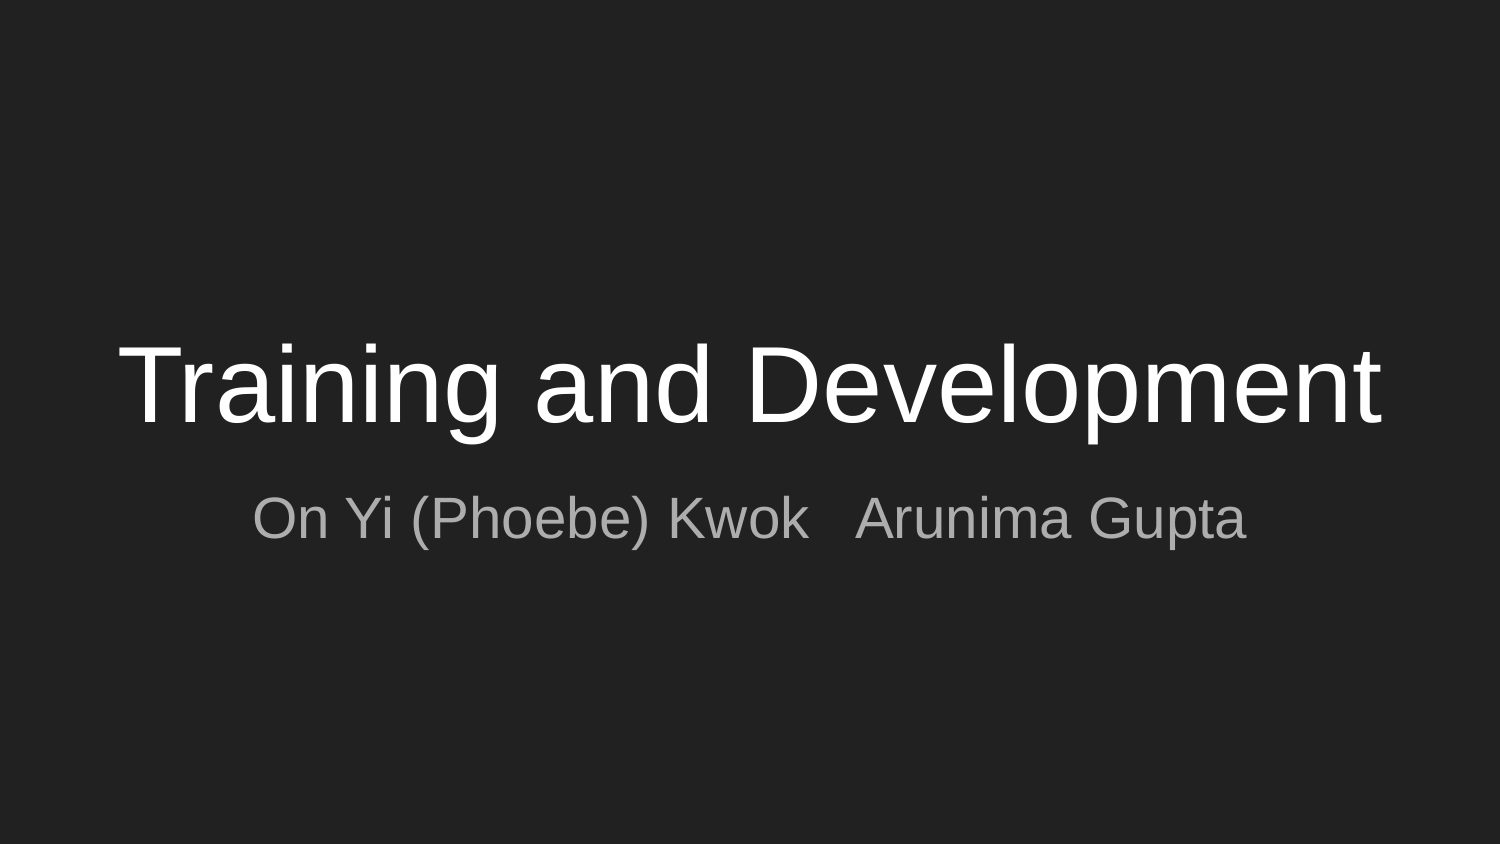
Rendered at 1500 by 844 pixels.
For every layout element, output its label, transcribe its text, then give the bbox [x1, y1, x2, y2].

subtitle On Yi (Phoebe) Kwok Arunima Gupta [51, 464, 1449, 595]
title Training and Development [51, 122, 1449, 459]
